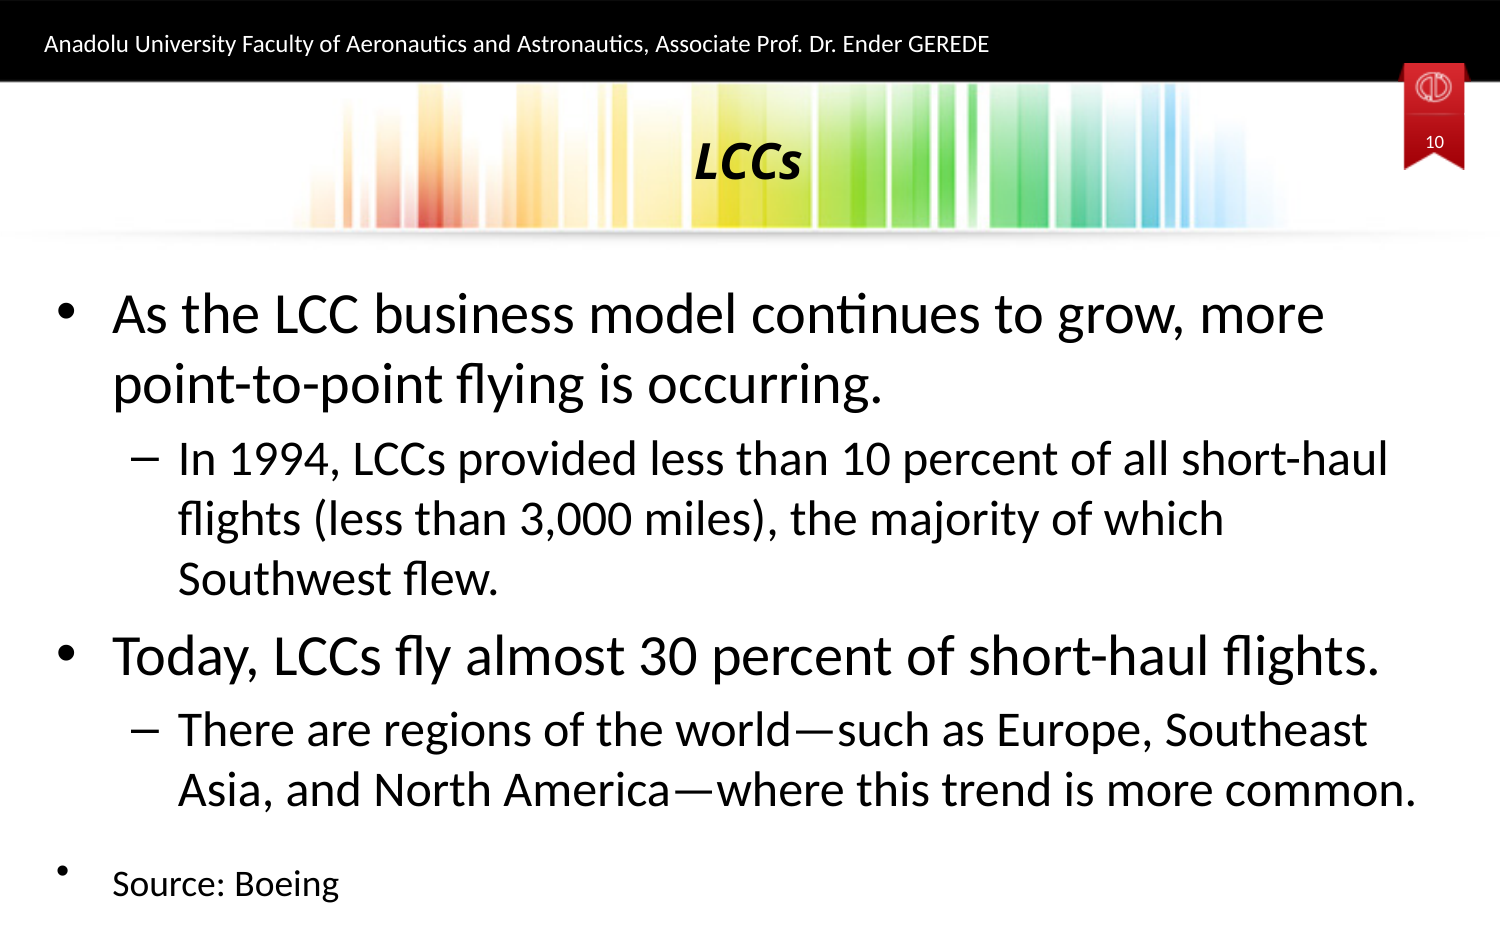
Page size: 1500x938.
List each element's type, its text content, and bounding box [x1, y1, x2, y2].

list Anadolu University Faculty of Aeronautics and Astronautics, Associate Prof. Dr. Ender GEREDE [29, 19, 1010, 68]
title LCCs [111, 122, 1387, 193]
slide_number 10 [1399, 122, 1471, 148]
list As the LCC business model continues to grow, more point-to-point flying is occurring. In 1994, LCCs provided less than 10 percent of all short-haul flights (less than 3,000 miles), the majority of which Southwest flew. Today, LCCs fly almost 30 percent of short-haul flights. There are regions of the world—such as Europe, Southeast Asia, and North America—where this trend is more common. Source: Boeing [41, 267, 1459, 871]
picture [0, 0, 1500, 938]
